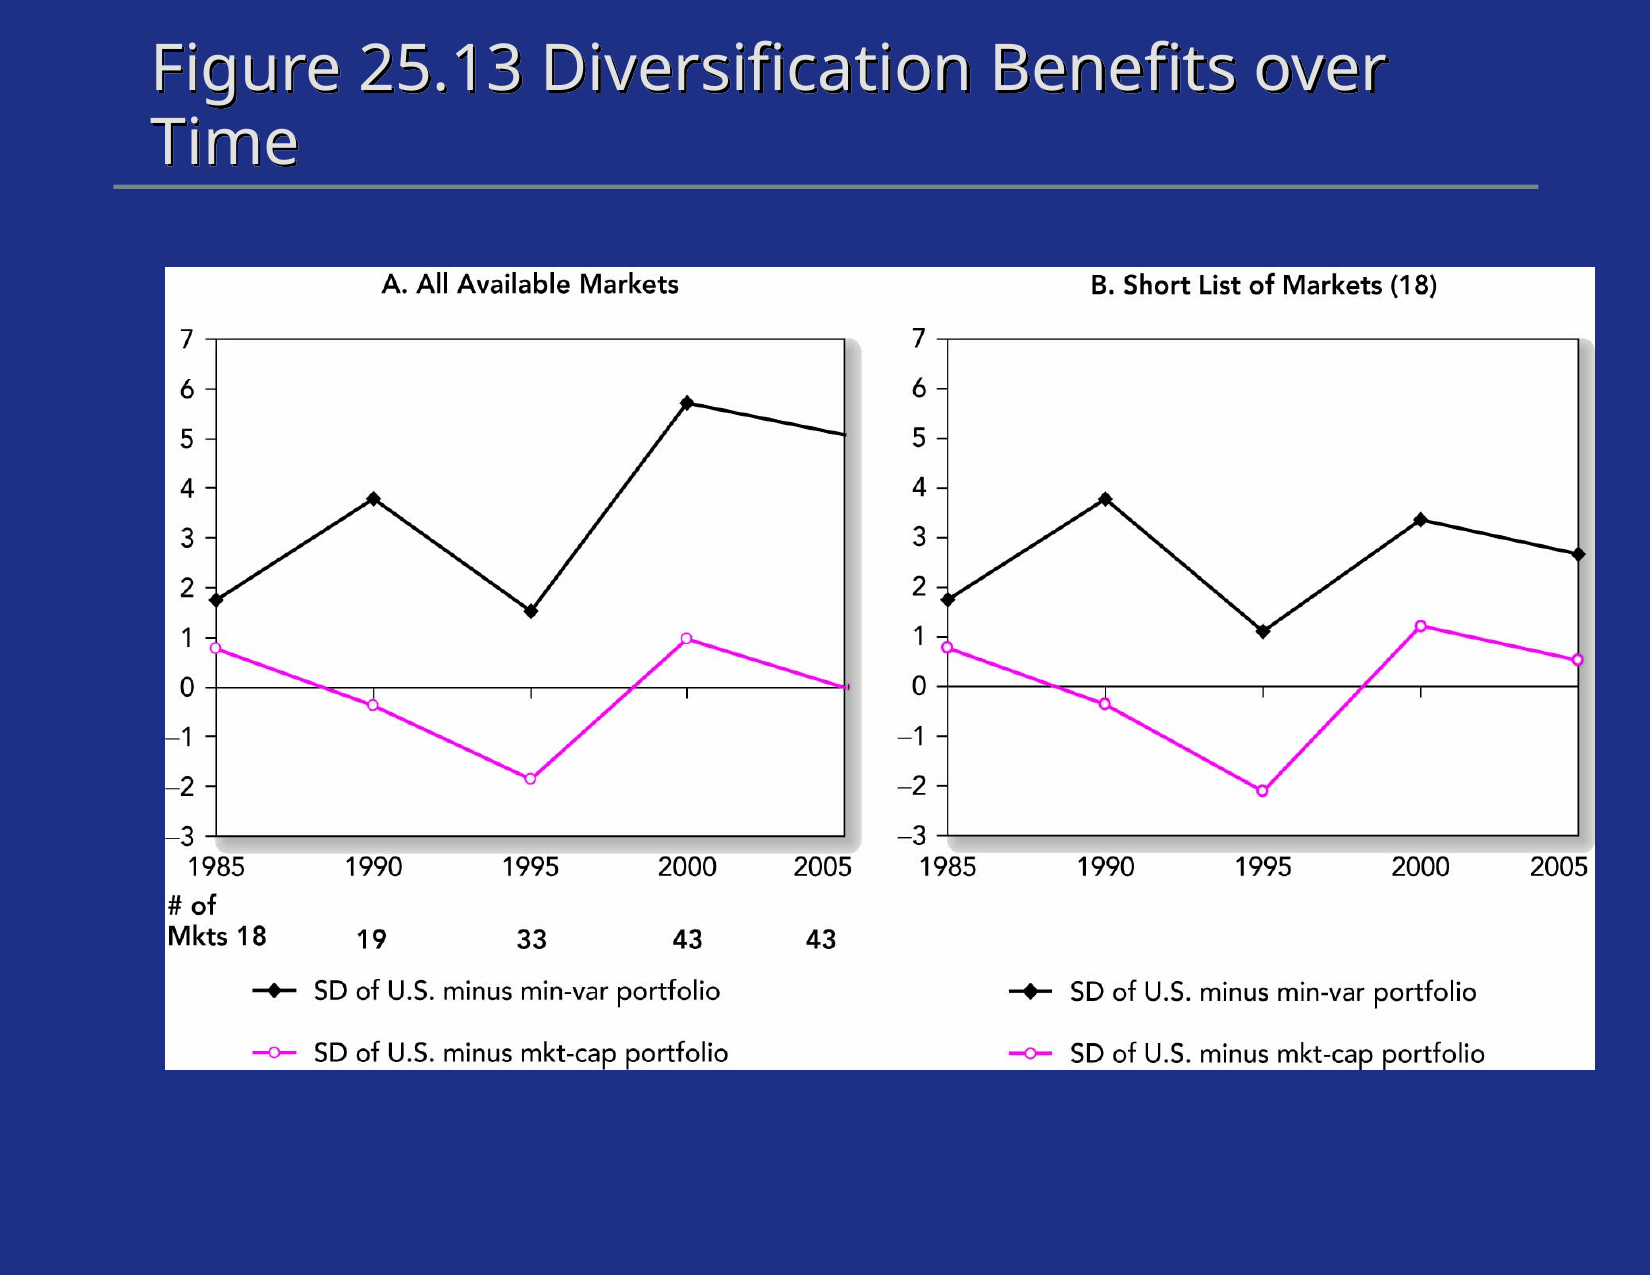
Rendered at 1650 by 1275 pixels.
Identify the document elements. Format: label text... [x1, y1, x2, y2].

title Figure 25.13 Diversification Benefits over Time [150, 51, 1501, 187]
picture [164, 267, 1596, 1070]
